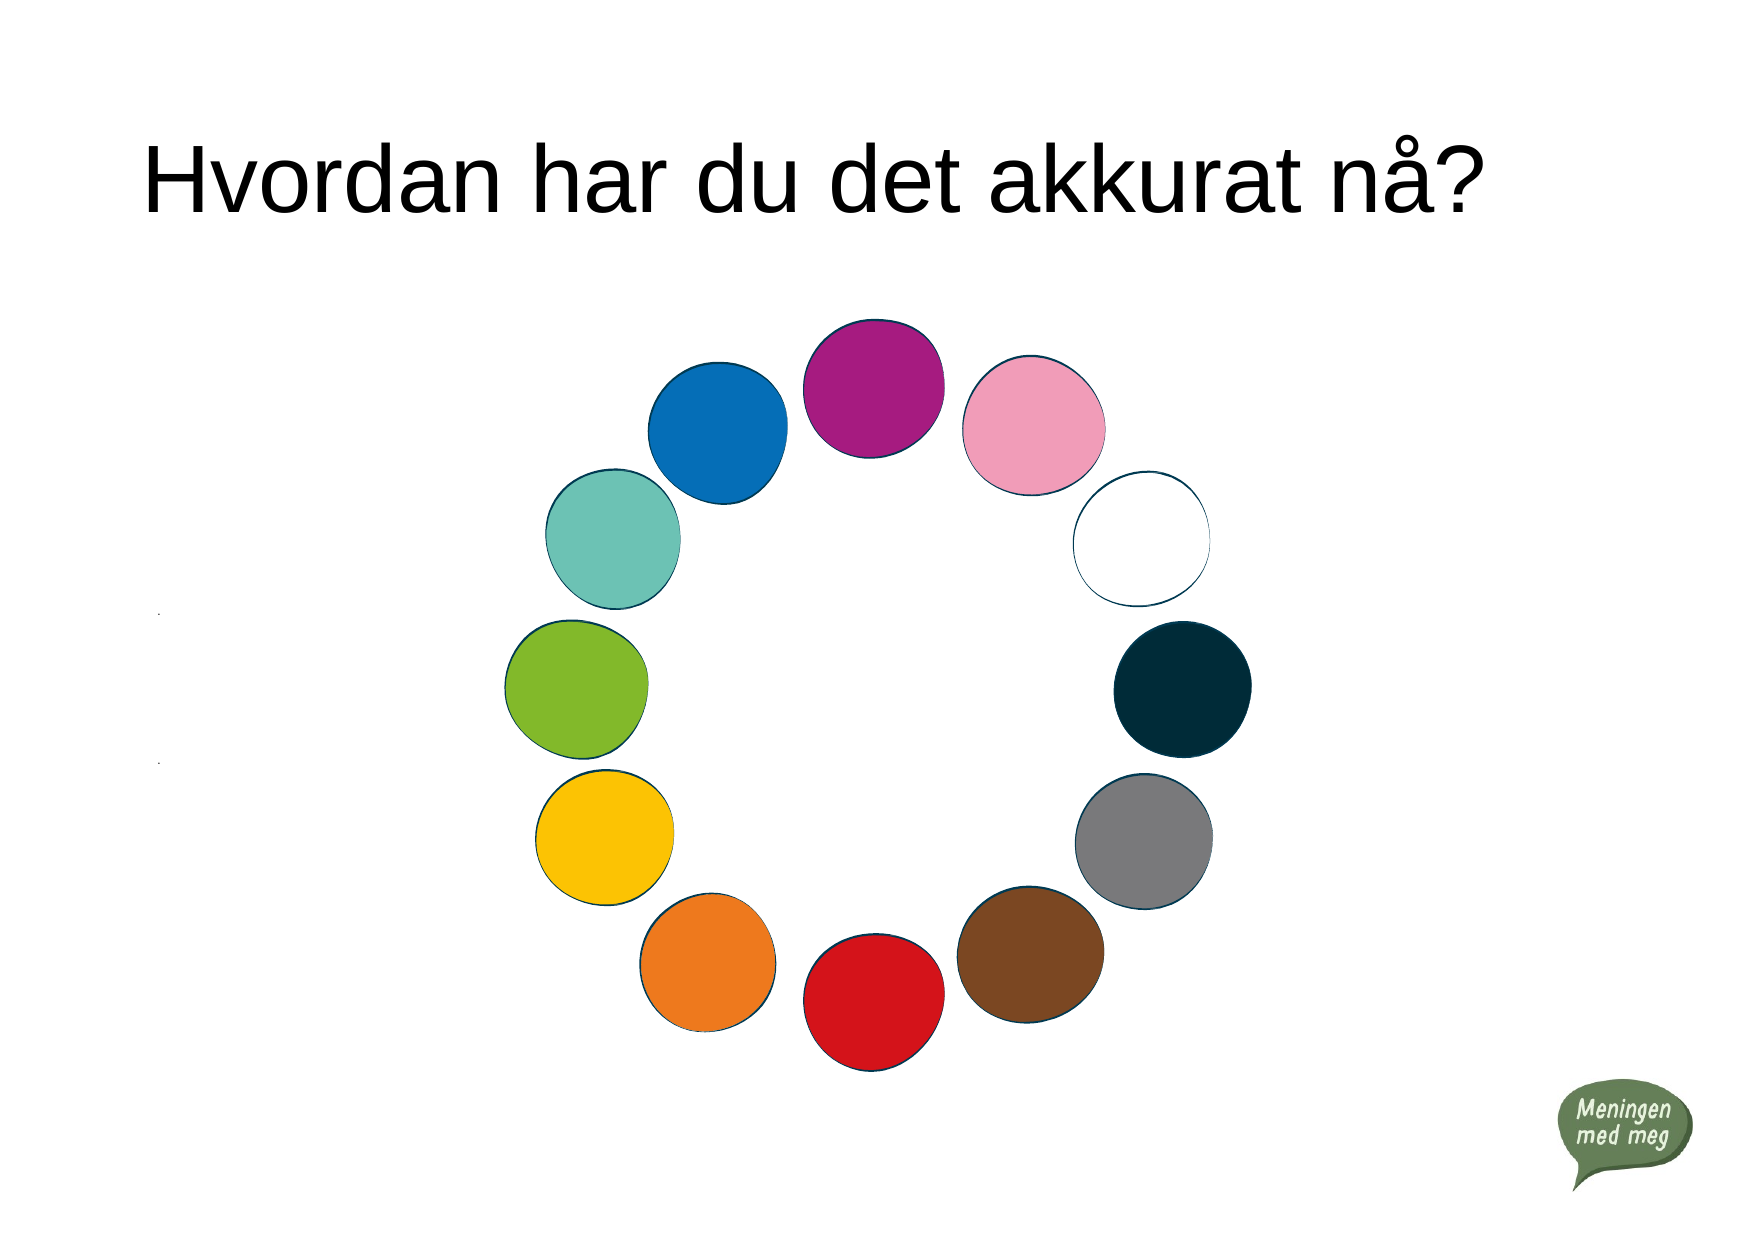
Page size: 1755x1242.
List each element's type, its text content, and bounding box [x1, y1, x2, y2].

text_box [802, 932, 945, 1073]
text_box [504, 619, 649, 760]
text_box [961, 354, 1211, 608]
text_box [802, 318, 945, 459]
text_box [956, 772, 1214, 1024]
title Hvordan har du det akkurat nå? [131, 114, 1624, 324]
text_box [1113, 620, 1252, 759]
text_box • [156, 608, 163, 617]
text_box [545, 361, 788, 611]
picture [1556, 1078, 1693, 1193]
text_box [534, 768, 777, 1033]
text_box • [156, 758, 163, 767]
